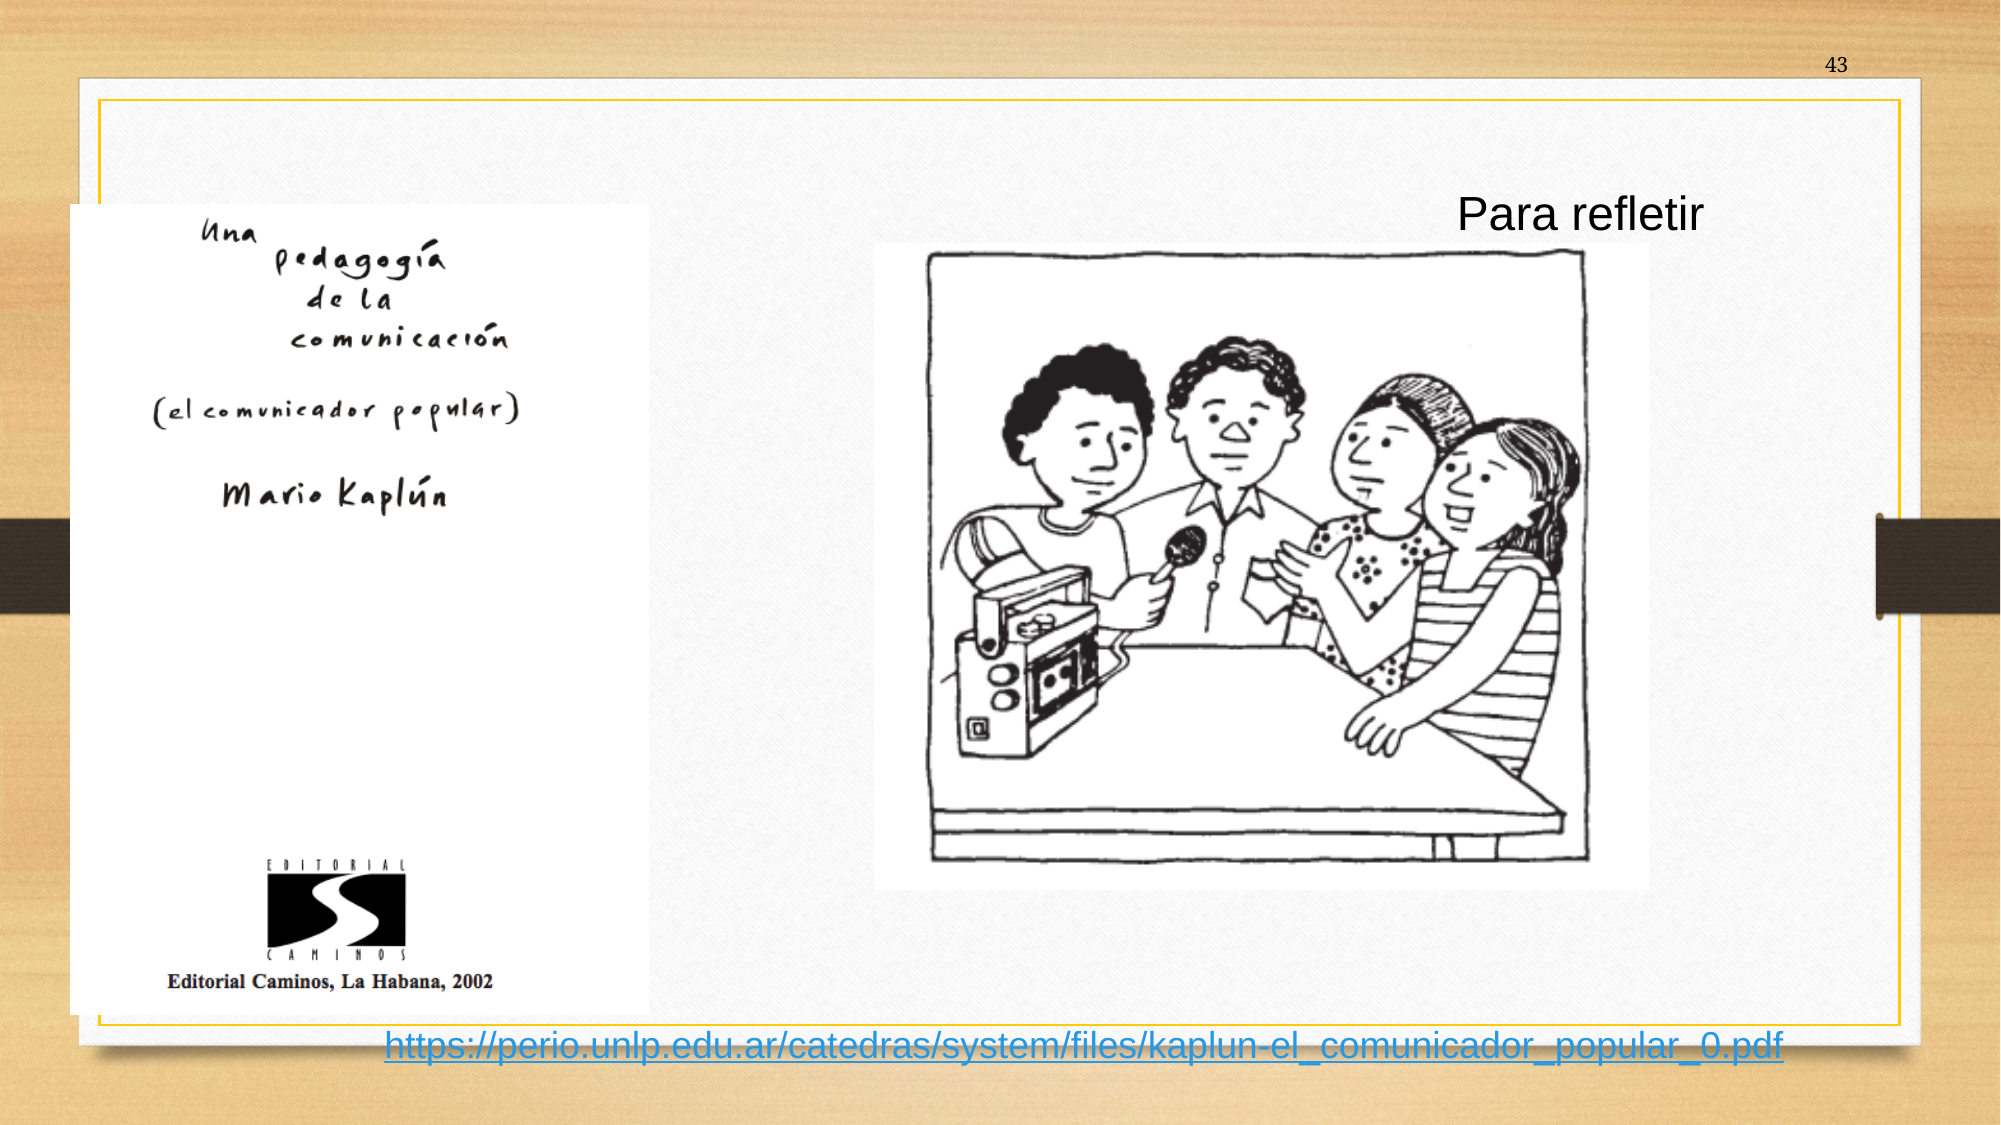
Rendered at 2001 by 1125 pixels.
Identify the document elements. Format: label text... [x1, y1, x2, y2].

picture [0, 0, 2001, 1125]
slide_number 43 [1717, 43, 1868, 88]
text_box https://perio.unlp.edu.ar/catedras/system/files/kaplun-el_comunicador_popular_0.pdf [165, 1011, 1804, 1098]
text_box Para refletir [858, 172, 1725, 325]
